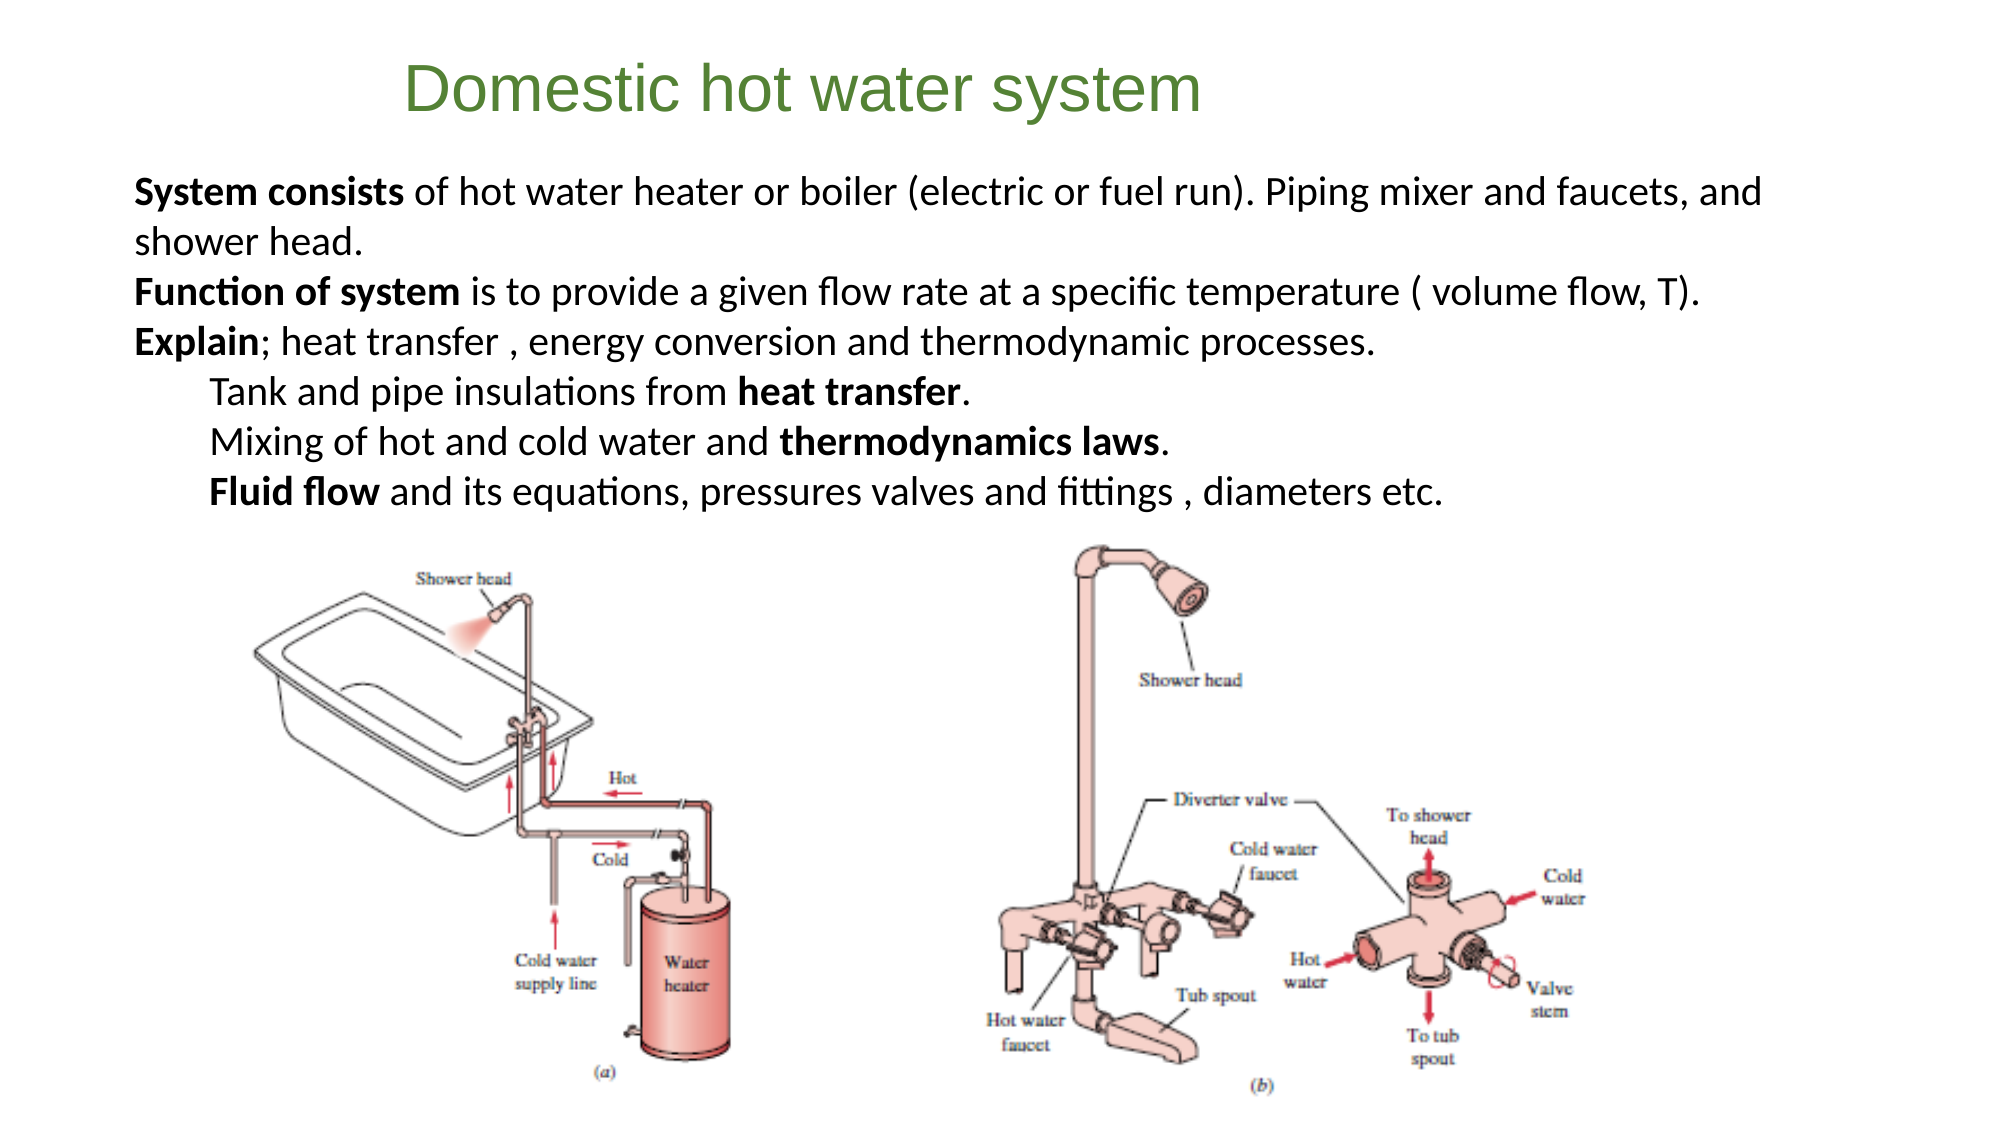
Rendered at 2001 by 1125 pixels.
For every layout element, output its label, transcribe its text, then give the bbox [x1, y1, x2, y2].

text_box System consists of hot water heater or boiler (electric or fuel run). Piping mixer and faucets, and shower head. Function of system is to provide a given flow rate at a specific temperature ( volume flow, T). Explain; heat transfer , energy conversion and thermodynamic processes. Tank and pipe insulations from heat transfer. Mixing of hot and cold water and thermodynamics laws. Fluid flow and its equations, pressures valves and fittings , diameters etc. [119, 156, 1826, 522]
picture [947, 524, 1602, 1097]
picture [236, 558, 771, 1097]
text_box Domestic hot water system [388, 37, 1336, 133]
